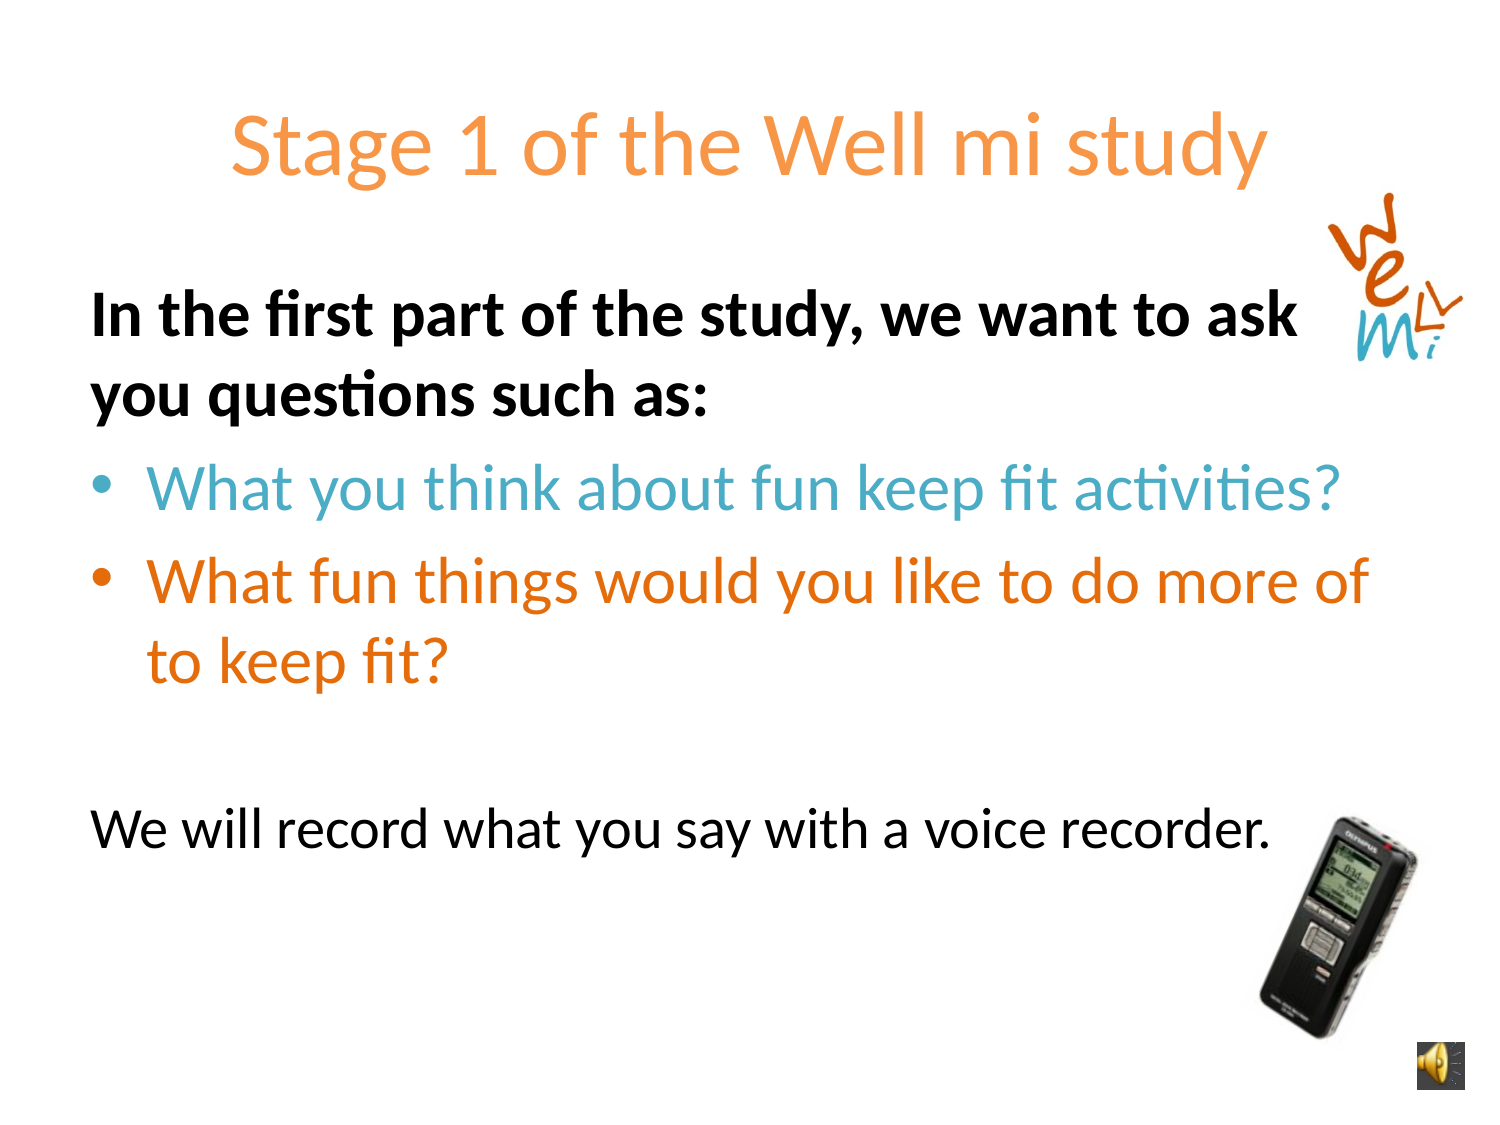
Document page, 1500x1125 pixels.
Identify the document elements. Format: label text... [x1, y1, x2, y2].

picture [1241, 803, 1433, 1051]
title Stage 1 of the Well mi study [75, 45, 1425, 233]
picture [1316, 184, 1476, 409]
picture [1415, 1040, 1467, 1092]
list In the first part of the study, we want to ask you questions such as: What you think about fun keep fit activities? What fun things would you like to do more of to keep fit? We will record what you say with a voice recorder. [75, 262, 1425, 1005]
